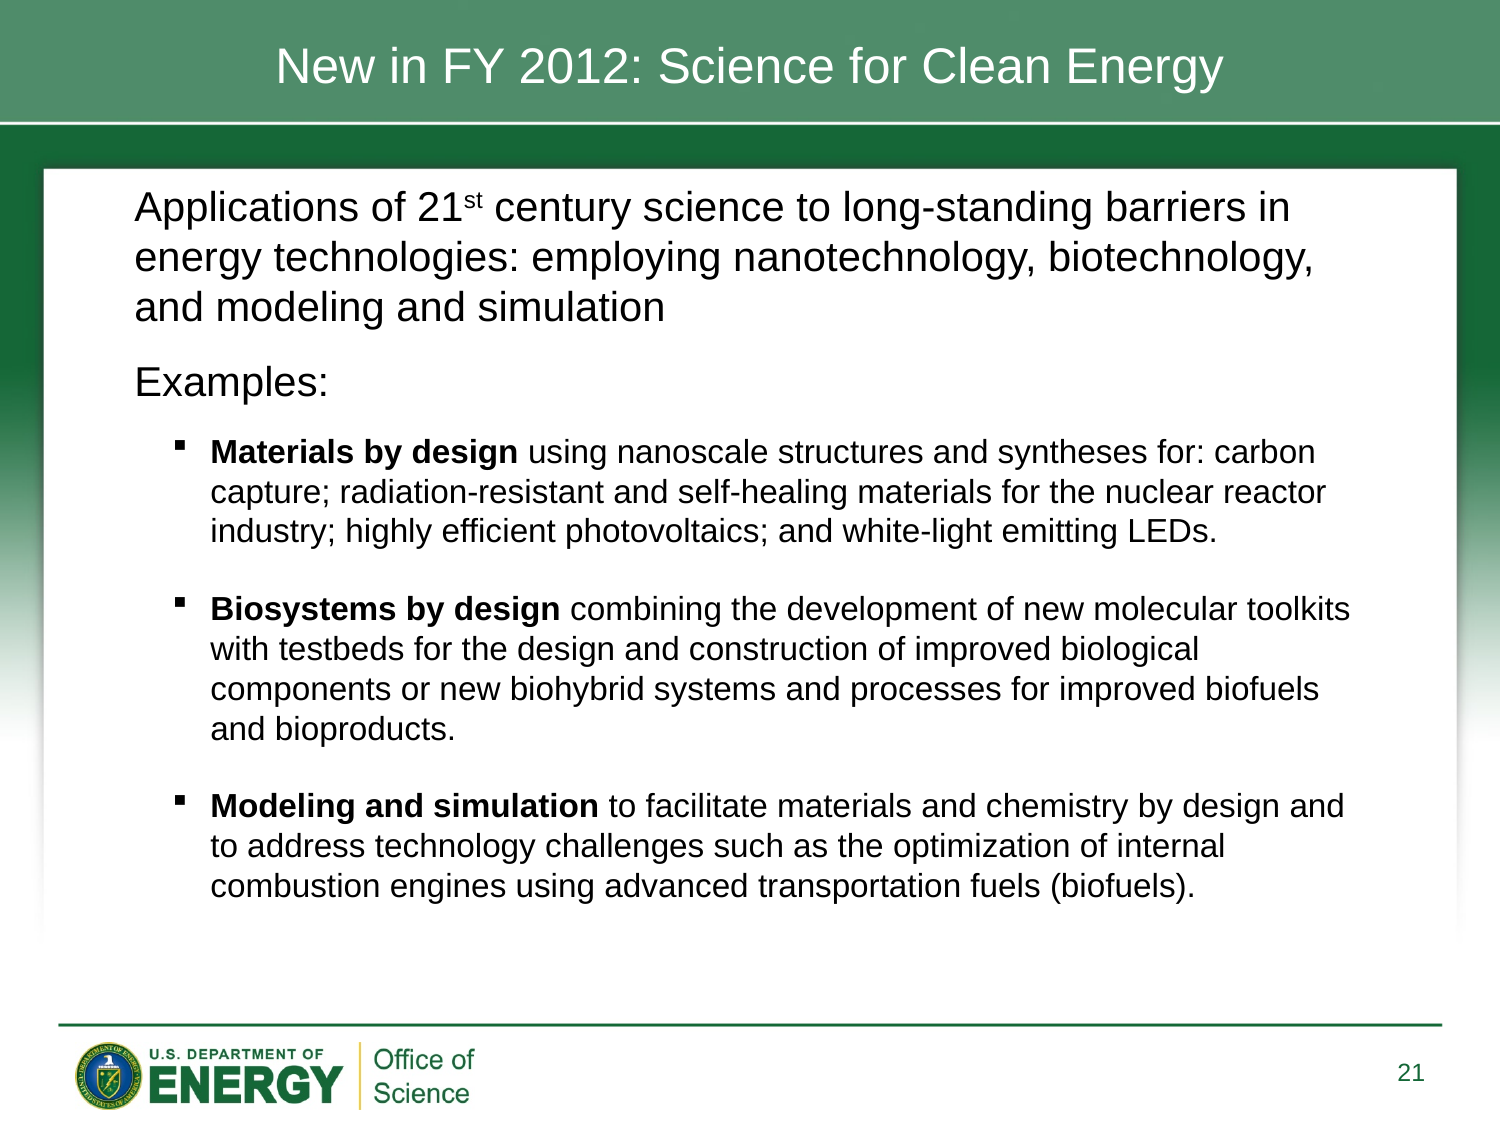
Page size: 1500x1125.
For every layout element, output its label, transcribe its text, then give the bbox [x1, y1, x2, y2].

slide_number 21 [1380, 1041, 1443, 1102]
title New in FY 2012: Science for Clean Energy [0, 0, 1500, 158]
text_box Applications of 21st century science to long-standing barriers in energy technologies: employing nanotechnology, biotechnology, and modeling and simulation Examples: Materials by design using nanoscale structures and syntheses for: carbon capture; radiation-resistant and self-healing materials for the nuclear reactor industry; highly efficient photovoltaics; and white-light emitting LEDs. Biosystems by design combining the development of new molecular toolkits with testbeds for the design and construction of improved biological components or new biohybrid systems and processes for improved biofuels and bioproducts. Modeling and simulation to facilitate materials and chemistry by design and to address technology challenges such as the optimization of internal combustion engines using advanced transportation fuels (biofuels). [119, 172, 1384, 912]
picture [0, 158, 1500, 1125]
